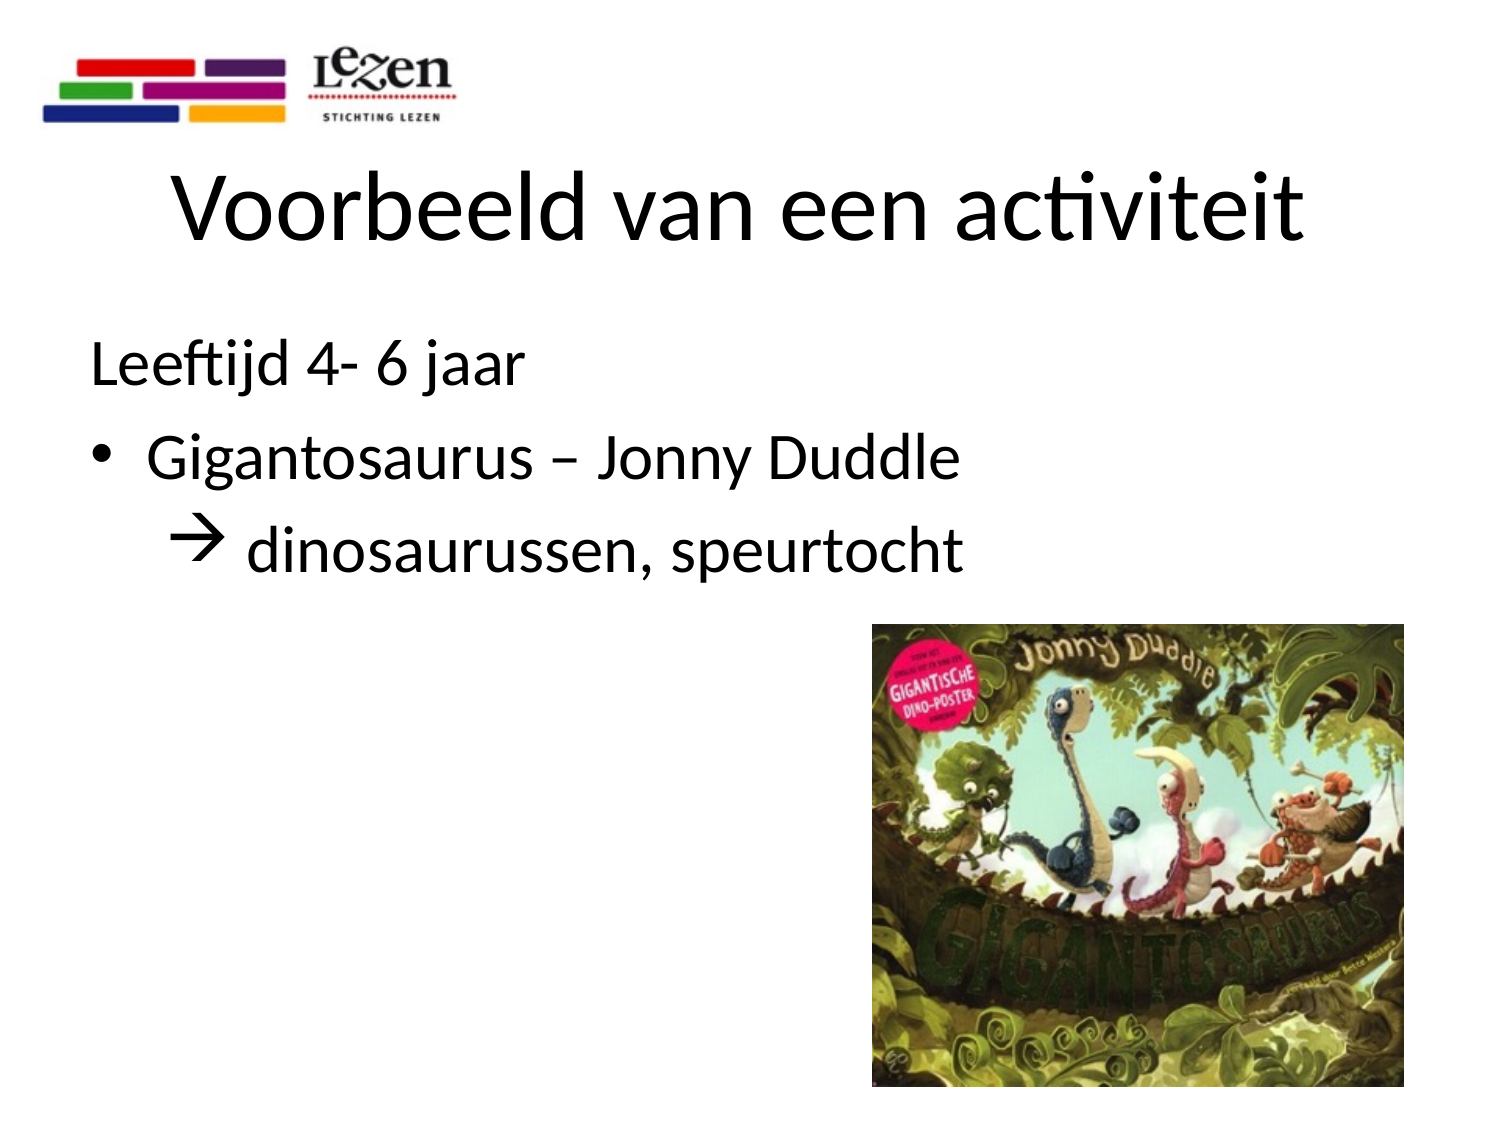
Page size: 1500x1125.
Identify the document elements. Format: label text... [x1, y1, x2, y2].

picture [38, 53, 293, 131]
picture [306, 43, 459, 127]
list Leeftijd 4- 6 jaar Gigantosaurus – Jonny Duddle dinosaurussen, speurtocht [75, 311, 1425, 1024]
picture [872, 624, 1404, 1087]
title Voorbeeld van een activiteit [75, 133, 1425, 287]
